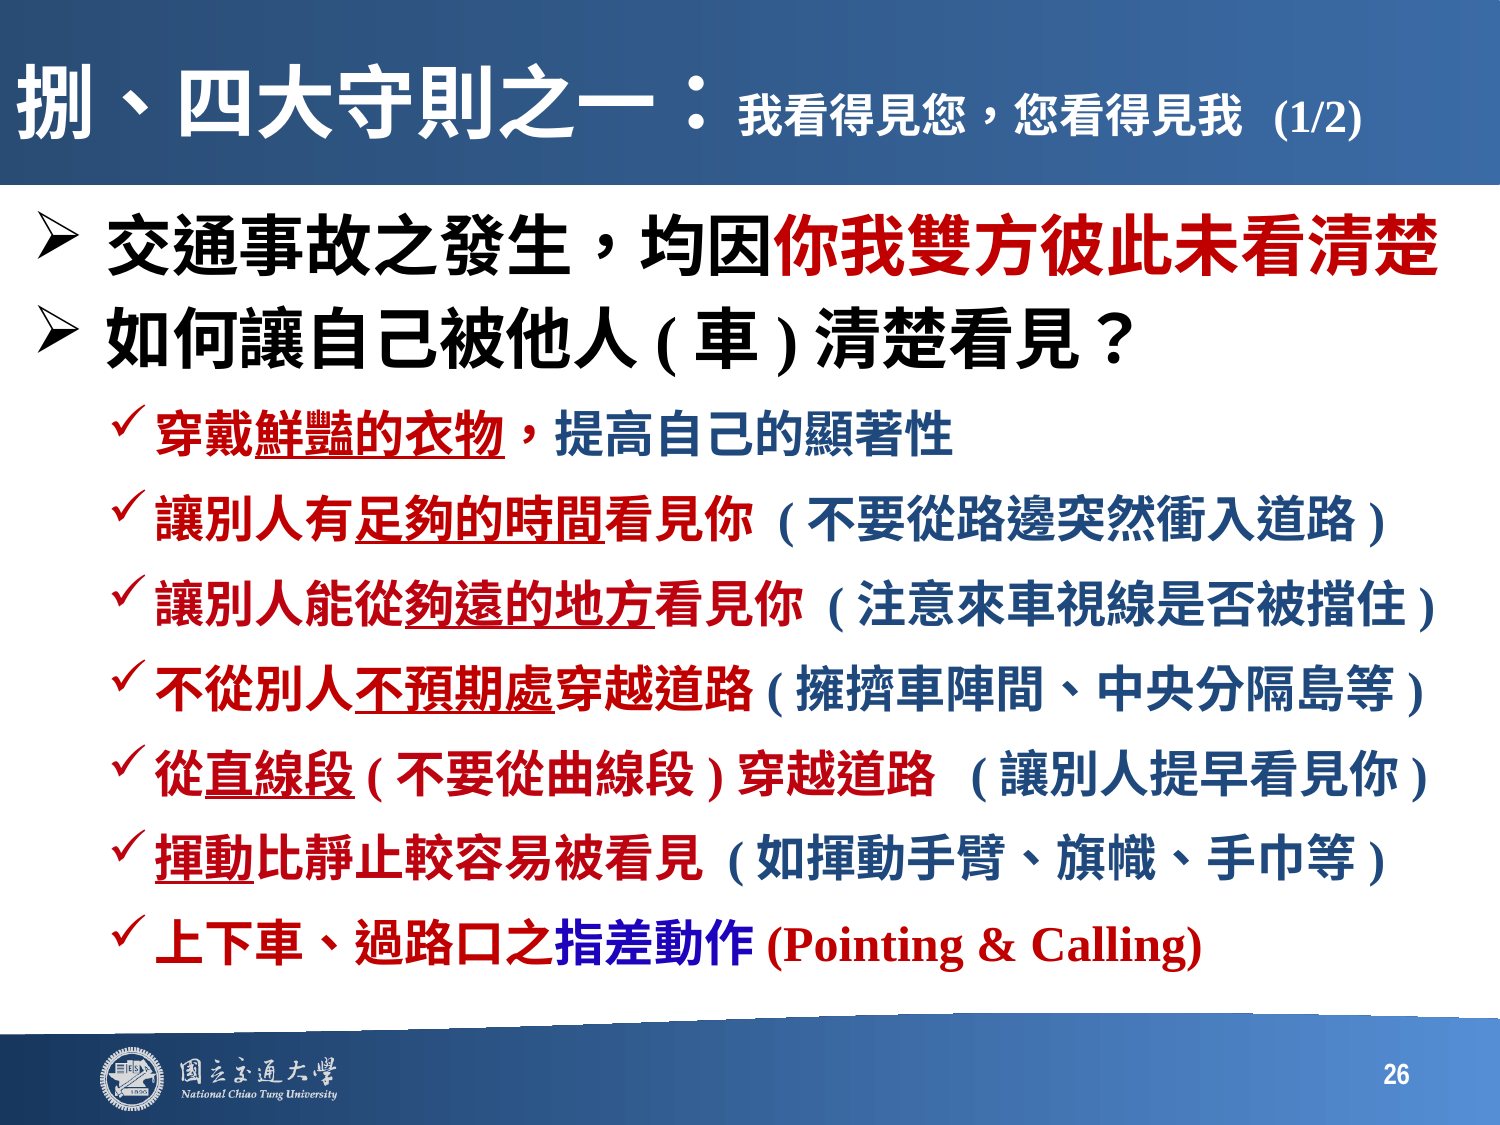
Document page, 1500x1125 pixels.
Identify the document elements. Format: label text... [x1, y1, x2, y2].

title 捌、四大守則之一：我看得見您，您看得見我 (1/2) [0, 30, 1500, 171]
slide_number 26 [1074, 1042, 1425, 1103]
list 交通事故之發生，均因你我雙方彼此未看清楚 如何讓自己被他人(車)清楚看見？ 穿戴鮮豔的衣物，提高自己的顯著性 讓別人有足夠的時間看見你 (不要從路邊突然衝入道路) 讓別人能從夠遠的地方看見你 (注意來車視線是否被擋住) 不從別人不預期處穿越道路(擁擠車陣間、中央分隔島等) 從直線段(不要從曲線段)穿越道路 (讓別人提早看見你) 揮動比靜止較容易被看見 (如揮動手臂、旗幟、手巾等) 上下車、過路口之指差動作(Pointing & Calling) [17, 196, 1483, 1012]
